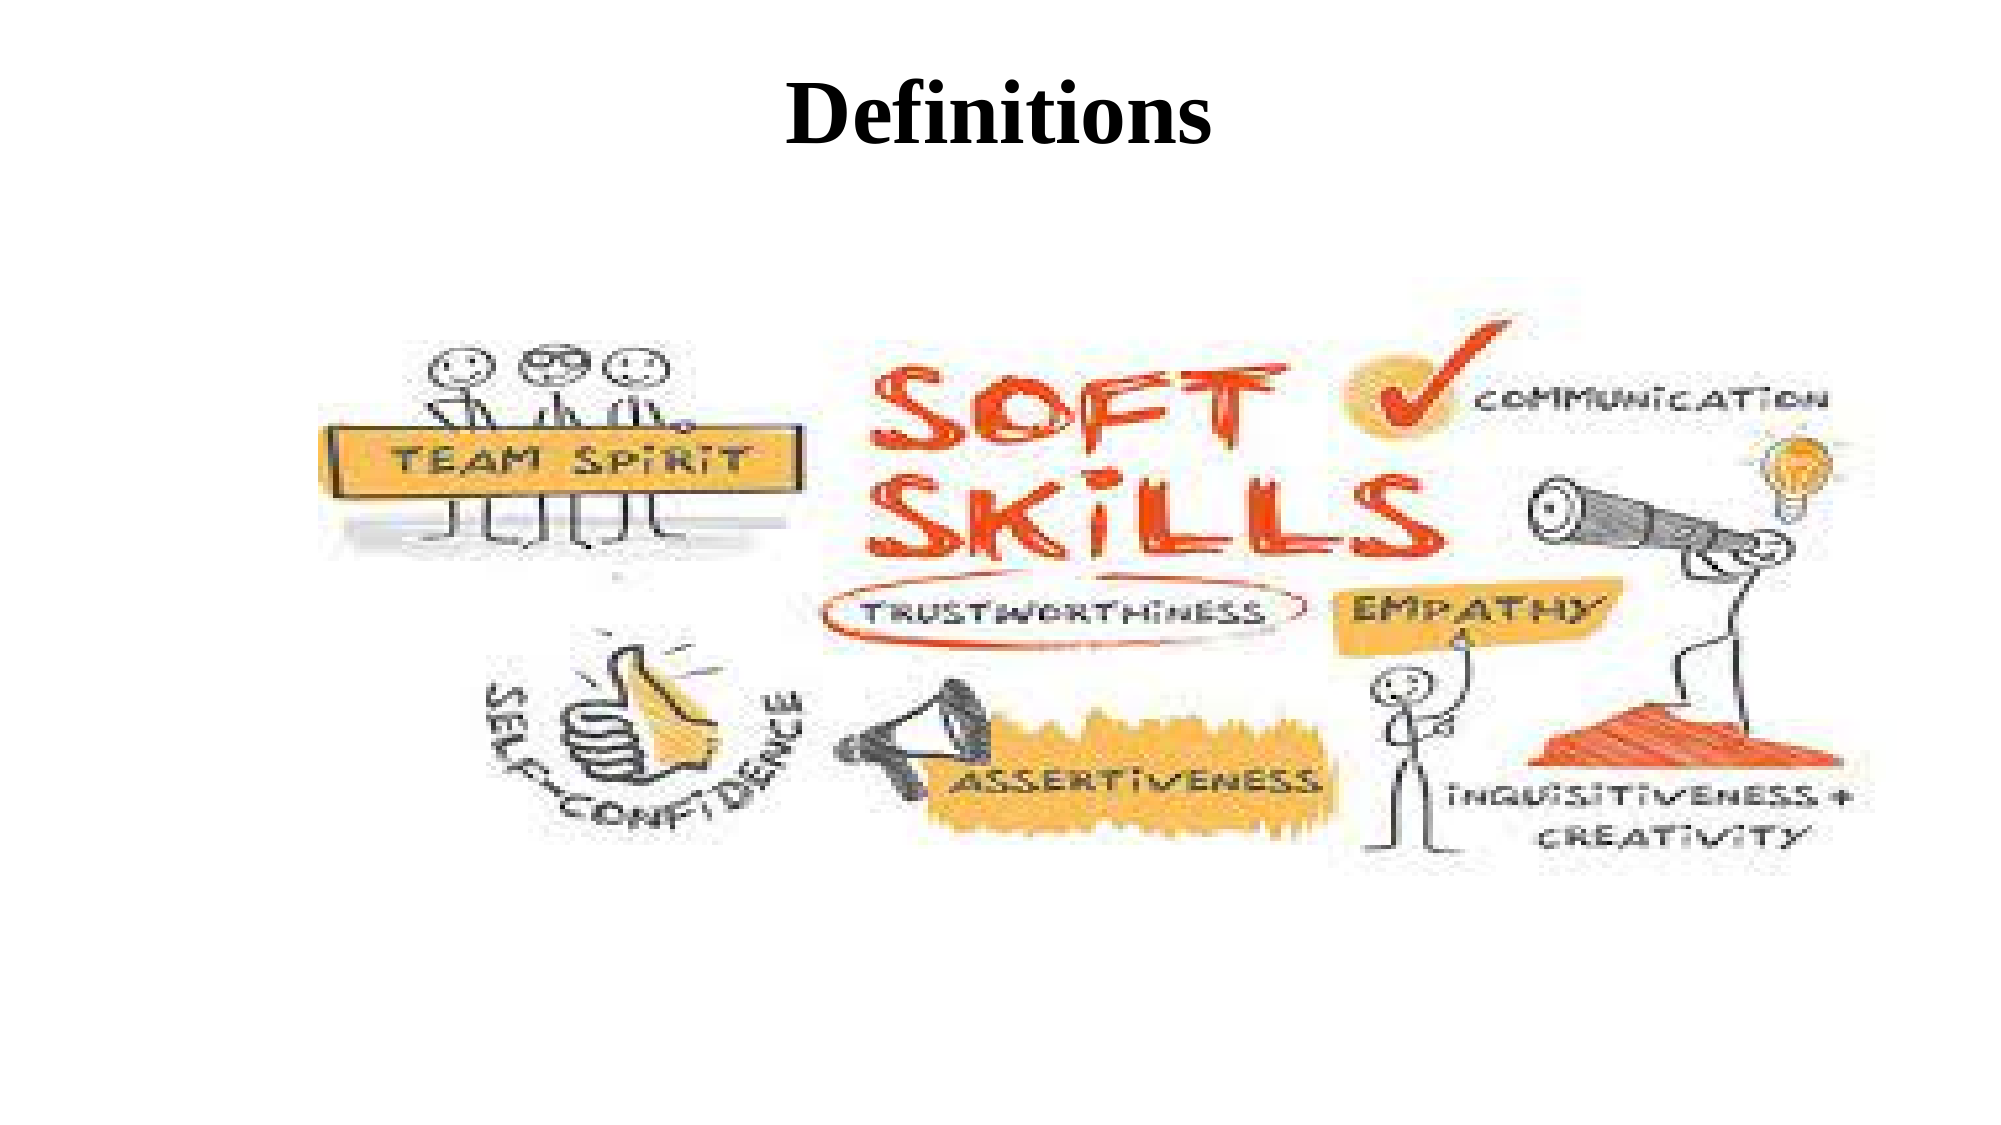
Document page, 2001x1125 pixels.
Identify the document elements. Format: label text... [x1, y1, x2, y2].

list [318, 277, 1897, 940]
title Definitions [137, 59, 1863, 278]
